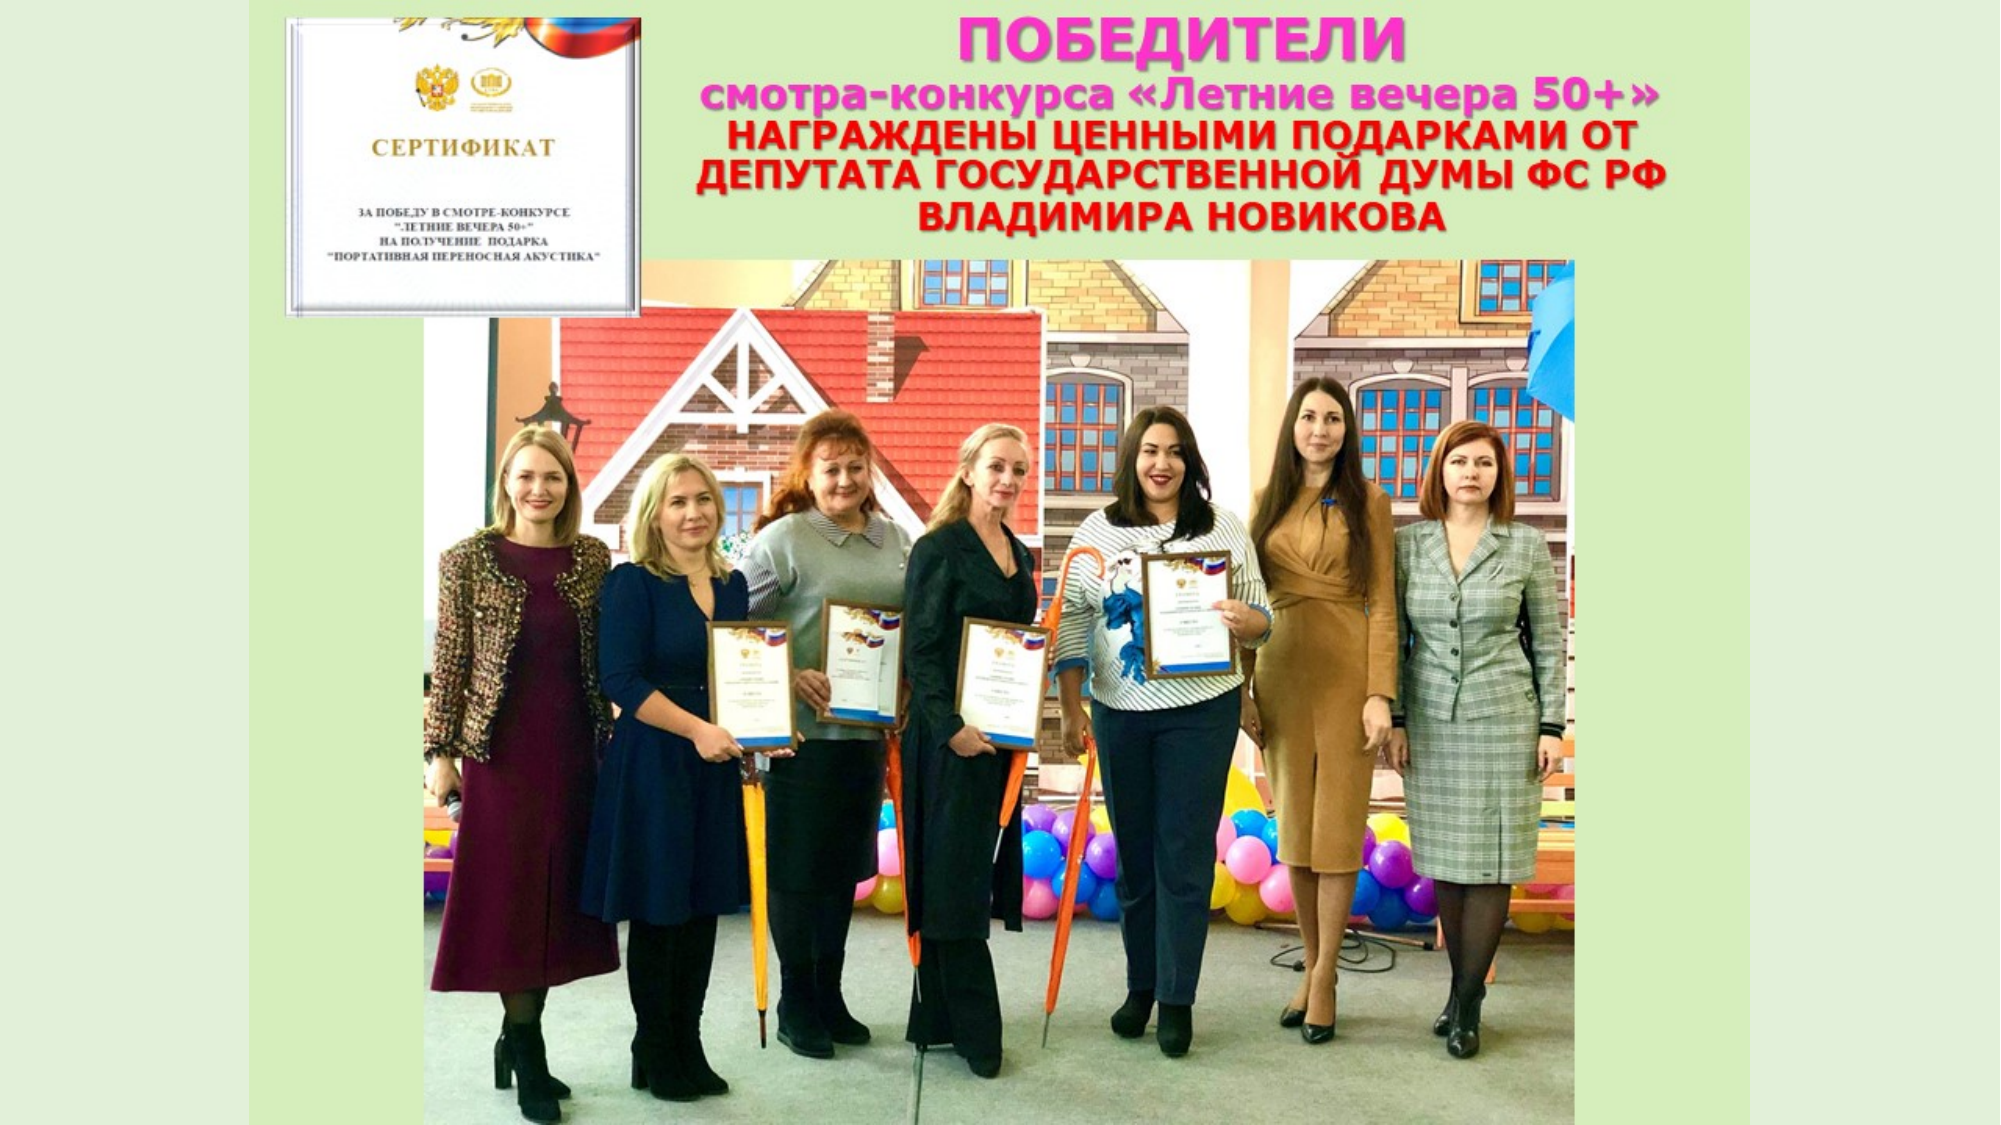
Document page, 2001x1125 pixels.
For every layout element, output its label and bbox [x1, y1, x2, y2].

picture [249, 0, 1750, 1125]
